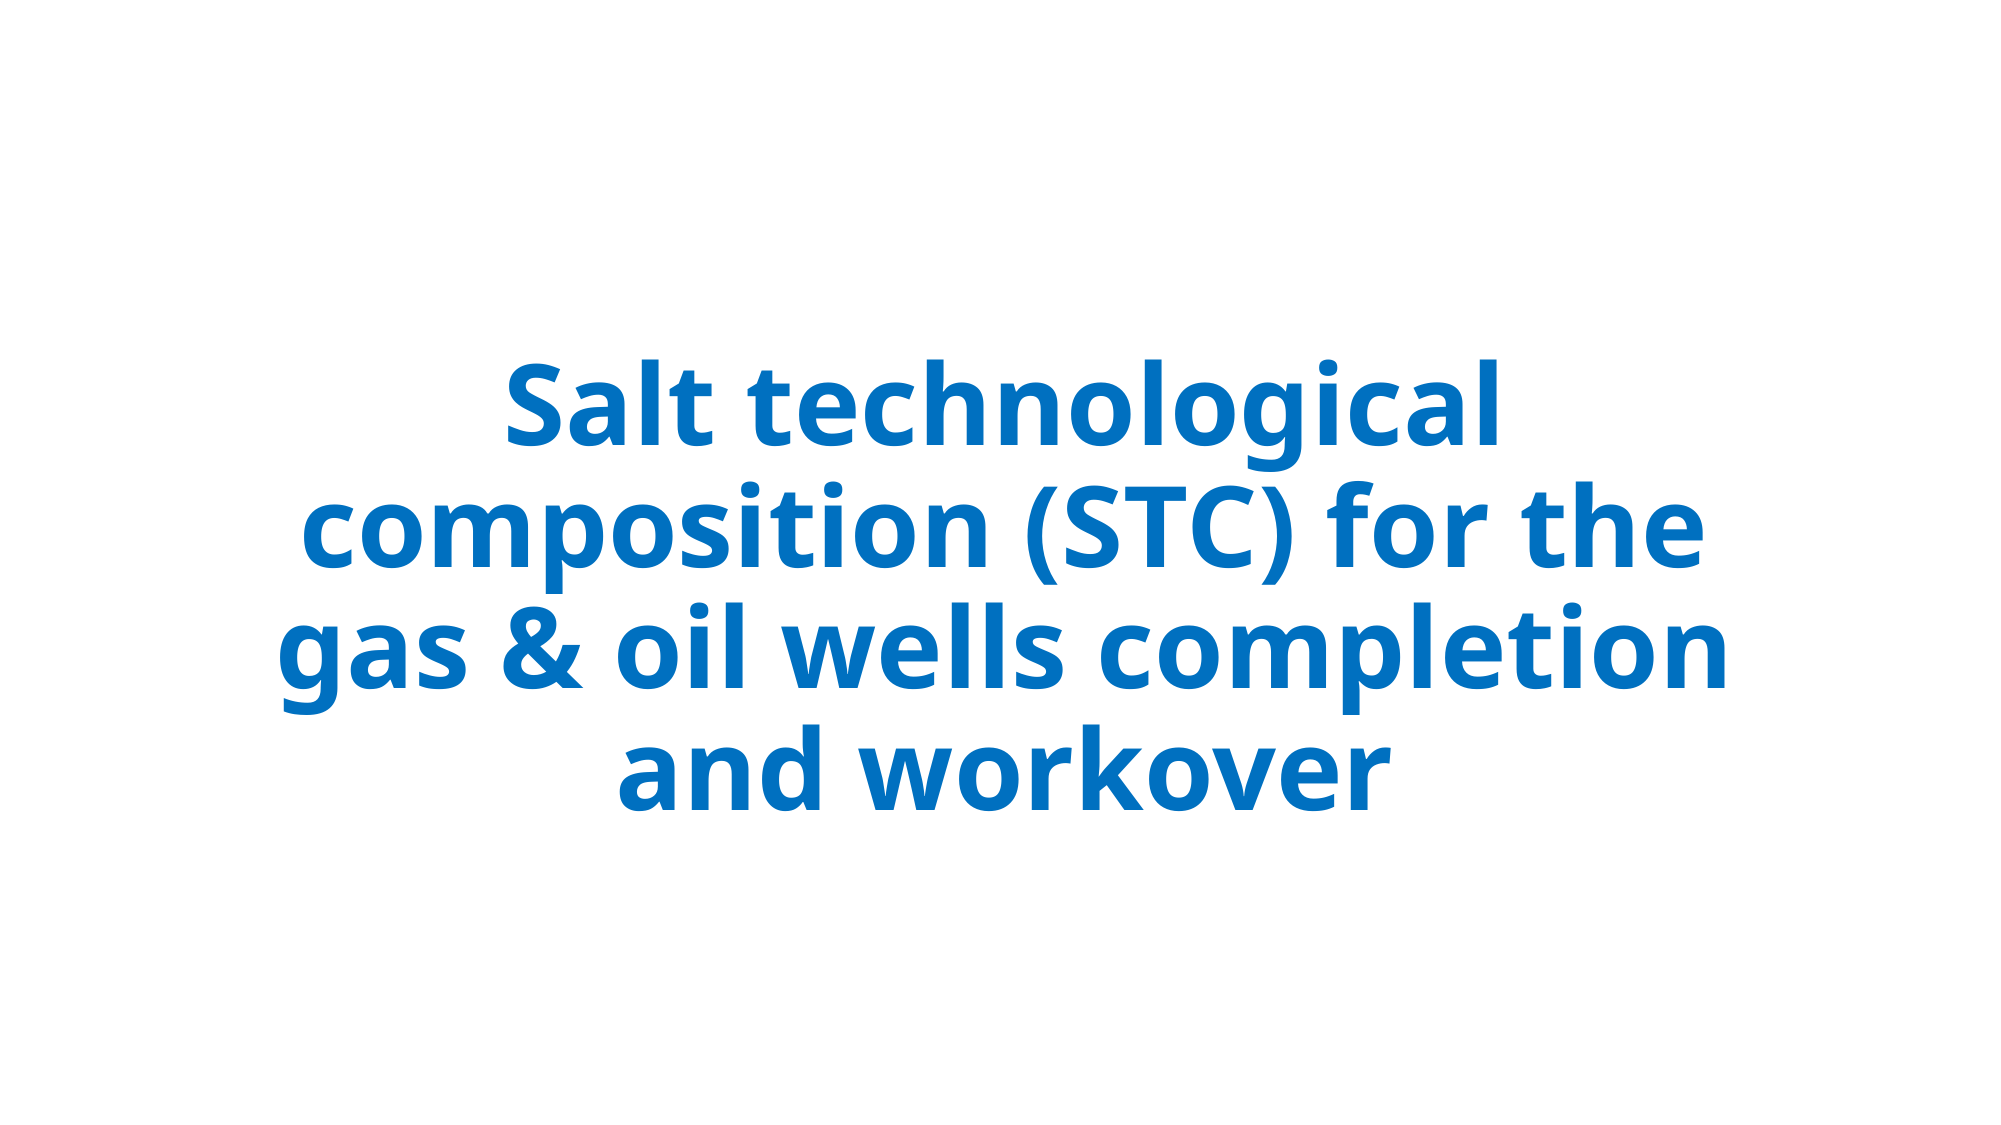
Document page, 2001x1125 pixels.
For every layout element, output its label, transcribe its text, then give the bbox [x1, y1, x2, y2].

title Salt technological composition (STC) for the gas & oil wells completion and workover [254, 277, 1755, 842]
